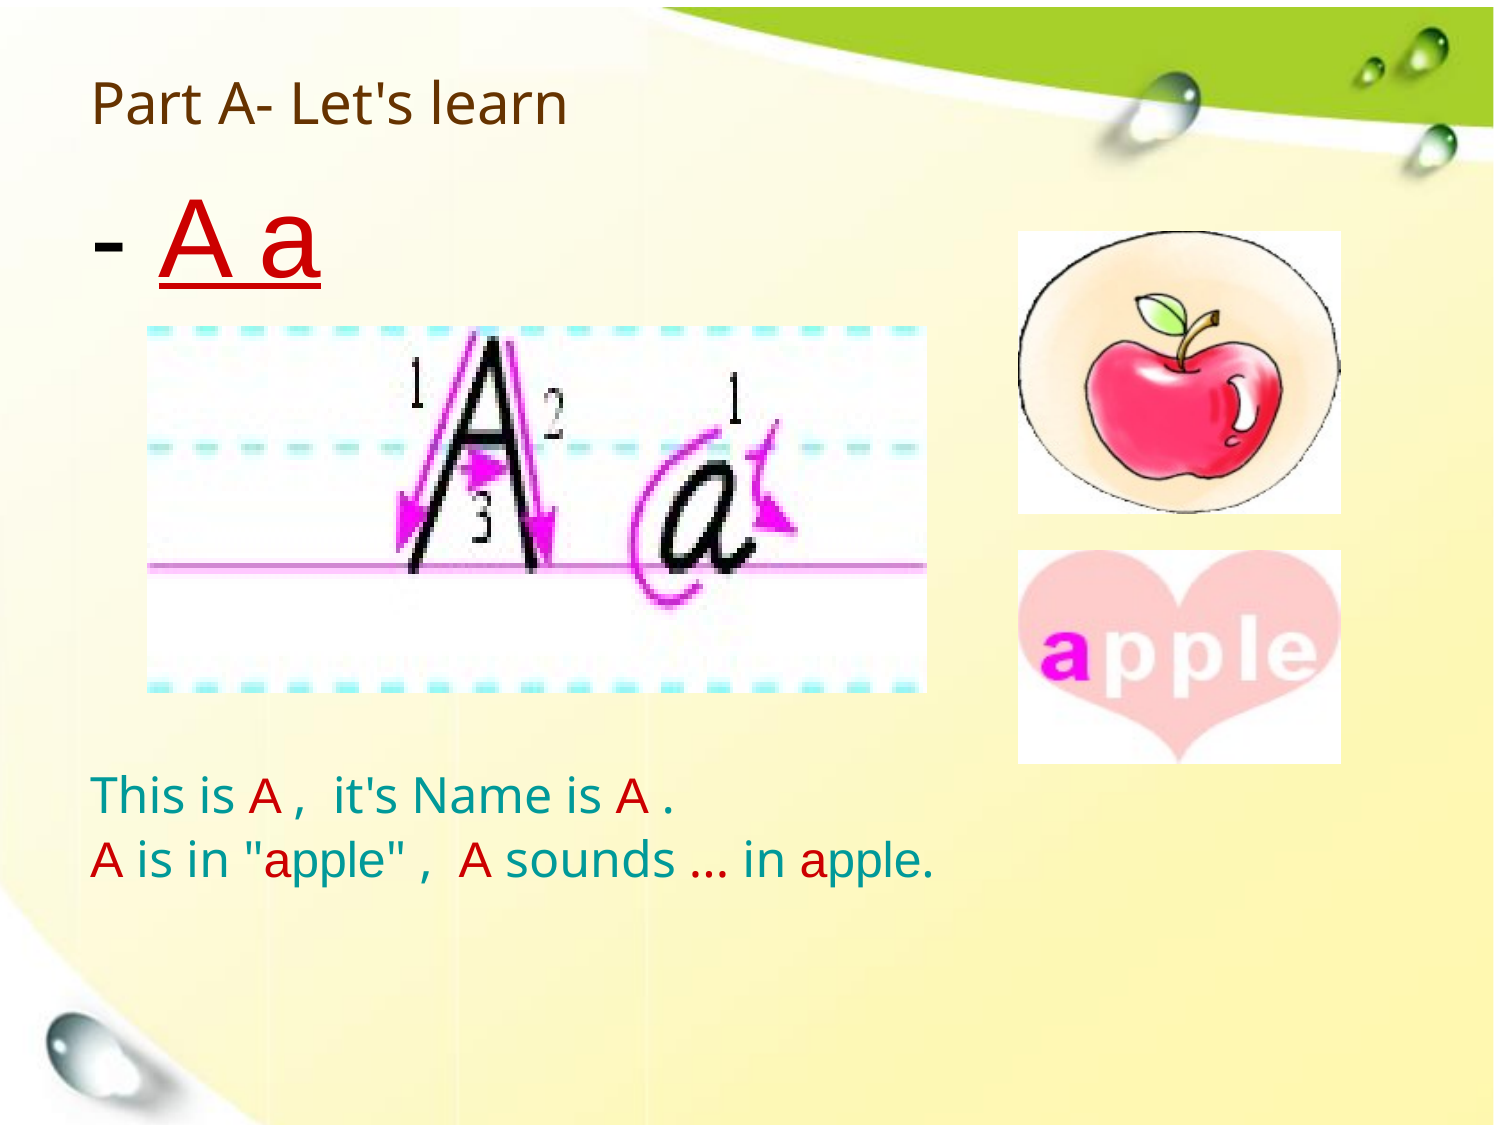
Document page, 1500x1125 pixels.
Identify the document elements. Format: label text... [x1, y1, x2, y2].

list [147, 325, 928, 693]
list - A a [75, 157, 1425, 303]
title Part A- Let's learn [75, 45, 1425, 157]
list This is A , it's Name is A . A is in "apple" , A sounds ... in apple. [75, 763, 1425, 1006]
picture [0, 7, 1494, 1125]
